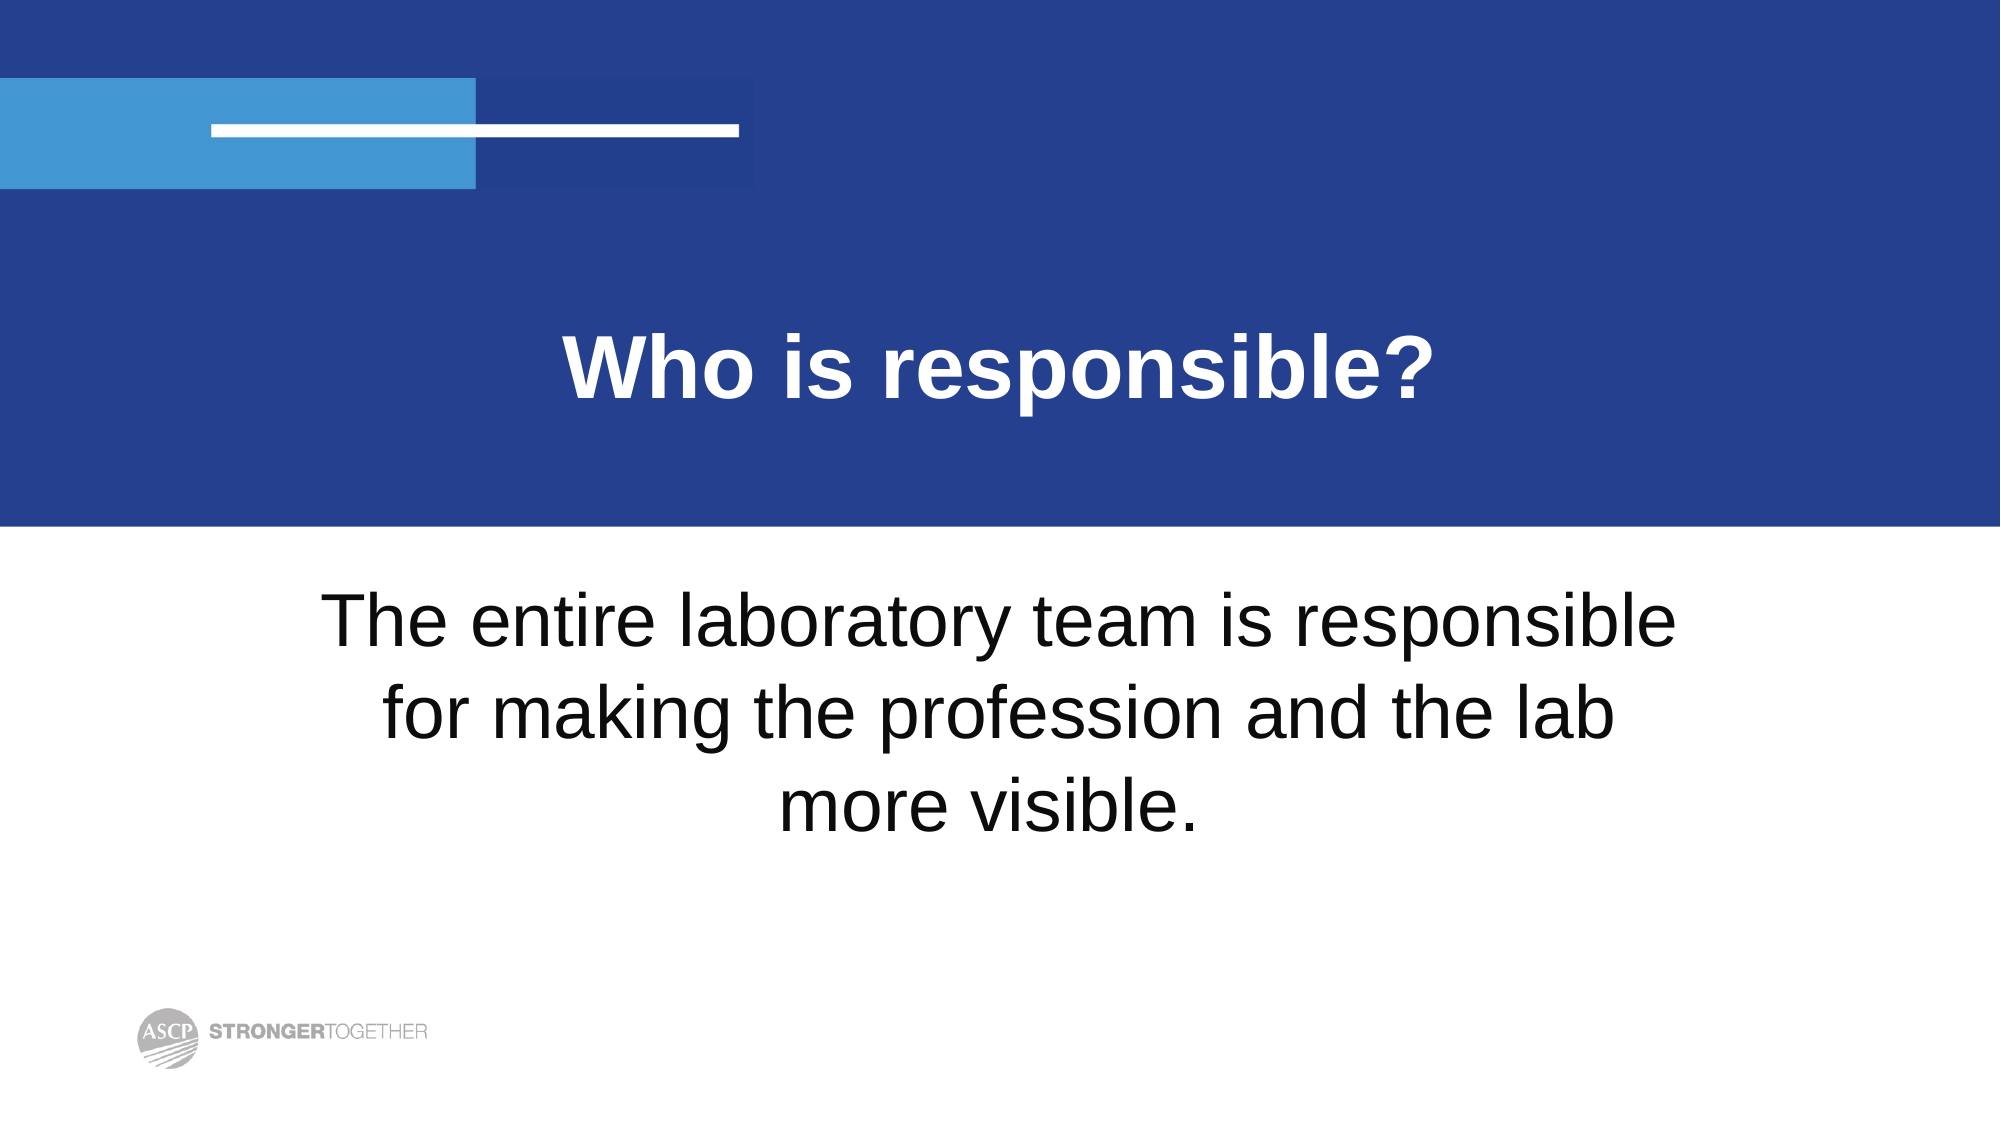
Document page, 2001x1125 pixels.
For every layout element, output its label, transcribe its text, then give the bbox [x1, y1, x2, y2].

title Who is responsible? [137, 263, 1863, 481]
list The entire laboratory team is responsible for making the profession and the lab more visible. [293, 562, 1707, 942]
picture [0, 78, 754, 190]
picture [137, 1008, 427, 1069]
